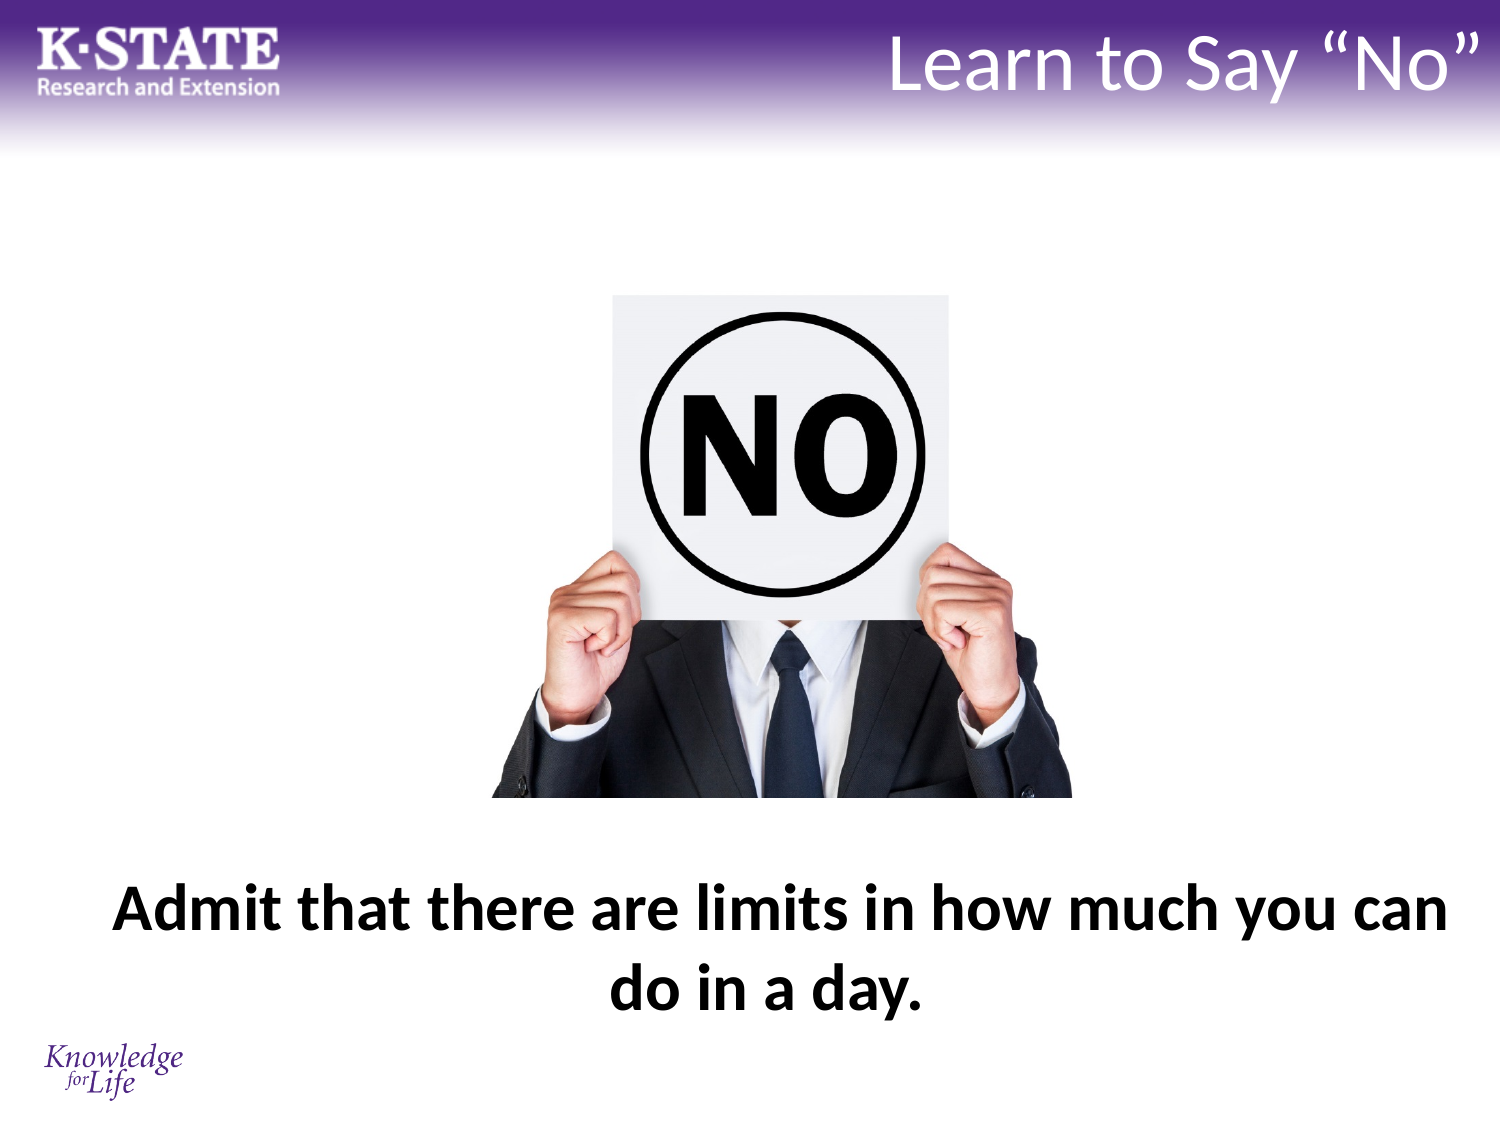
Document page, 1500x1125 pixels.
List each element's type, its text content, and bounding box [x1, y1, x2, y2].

picture [0, 0, 1500, 1125]
title Learn to Say “No” [650, 0, 1500, 188]
text_box Admit that there are limits in how much you can do in a day. [76, 856, 1488, 1032]
